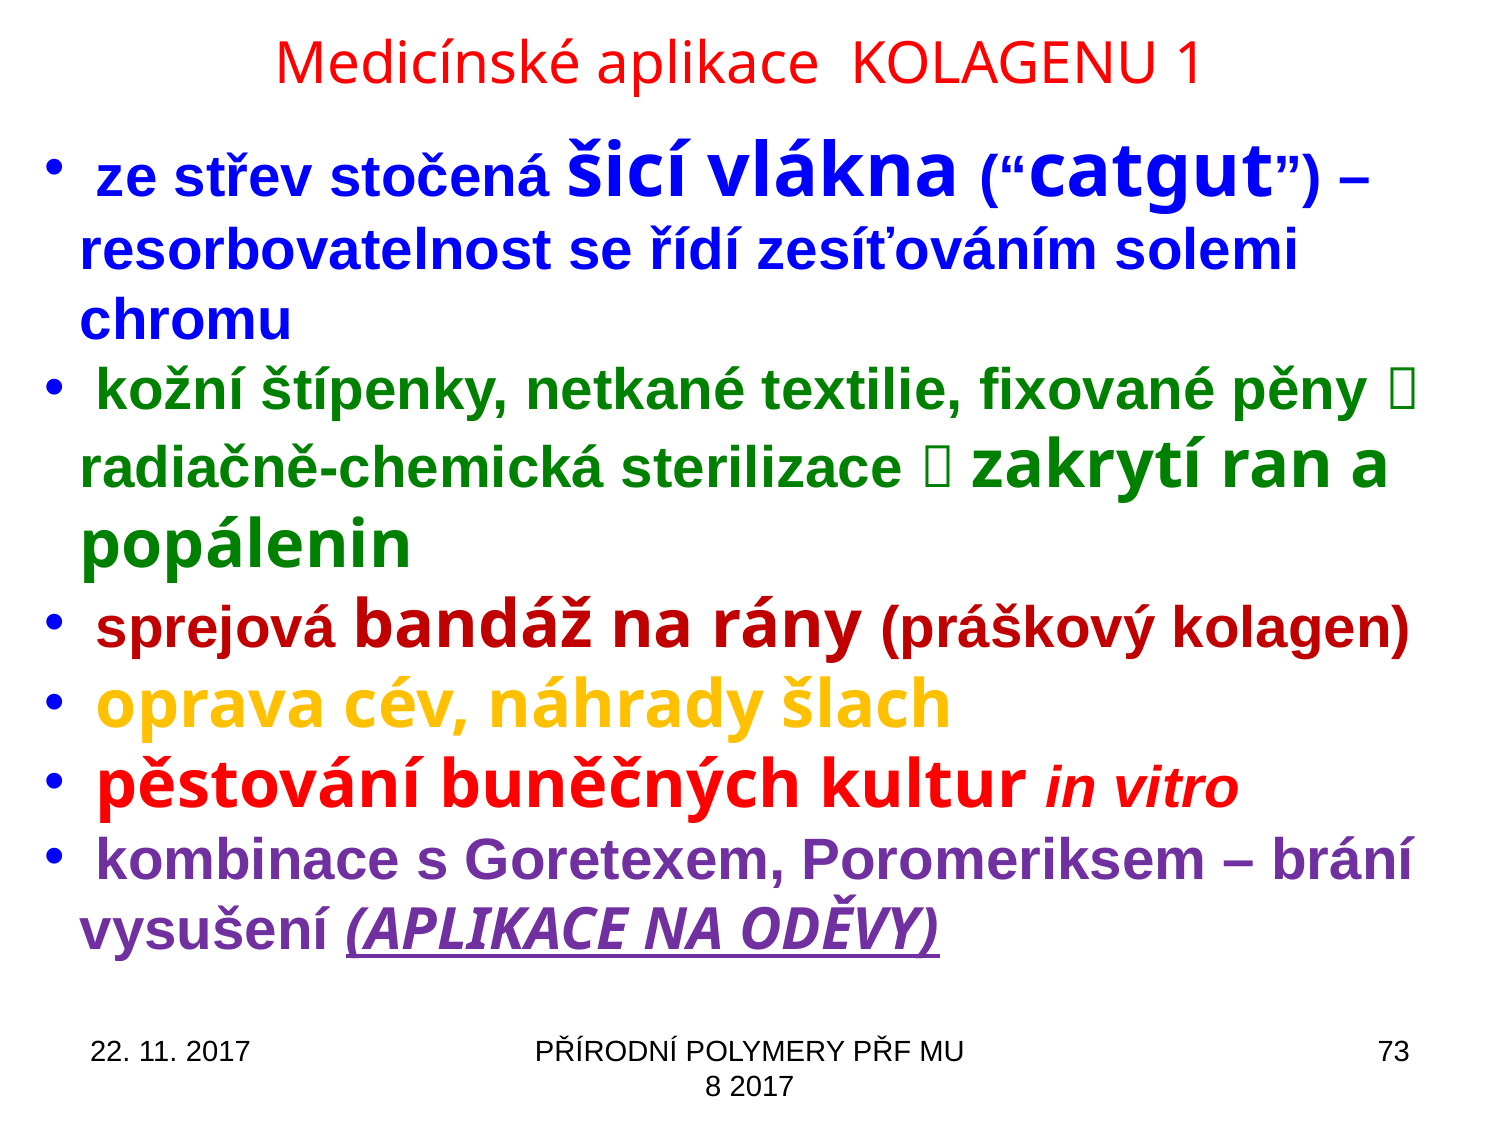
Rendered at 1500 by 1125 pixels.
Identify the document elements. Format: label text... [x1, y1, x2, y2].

footer PŘÍRODNÍ POLYMERY PŘF MU 8 2017 [512, 1024, 988, 1103]
text_box Medicínské aplikace KOLAGENU 1 [0, 19, 1483, 102]
slide_number 22. 11. 2017 [74, 1024, 426, 1103]
slide_number 73 [1074, 1024, 1426, 1103]
text_box ze střev stočená šicí vlákna (“catgut”) – resorbovatelnost se řídí zesíťováním solemi chromu kožní štípenky, netkané textilie, fixované pěny  radiačně-chemická sterilizace  zakrytí ran a popálenin sprejová bandáž na rány (práškový kolagen) oprava cév, náhrady šlach pěstování buněčných kultur in vitro kombinace s Goretexem, Poromeriksem – brání vysušení (APLIKACE NA ODĚVY) [29, 113, 1471, 1008]
